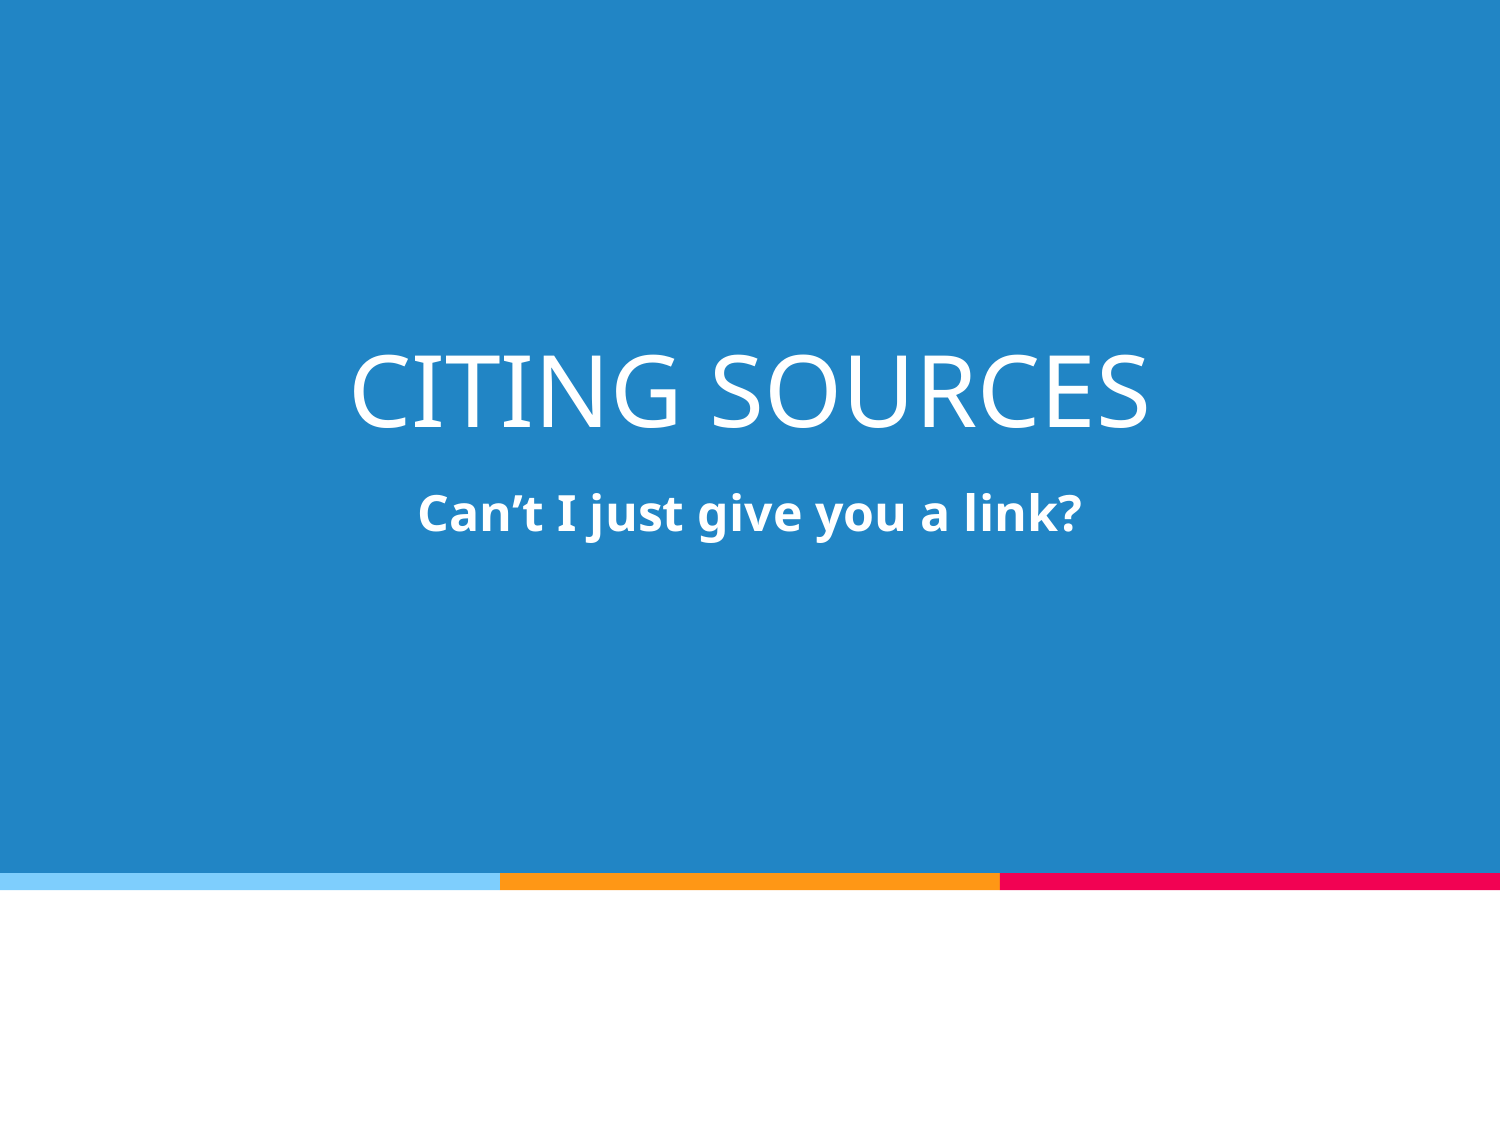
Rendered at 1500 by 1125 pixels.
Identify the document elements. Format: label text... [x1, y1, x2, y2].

subtitle Can’t I just give you a link? [112, 466, 1388, 639]
title CITING SOURCES [112, 208, 1388, 463]
